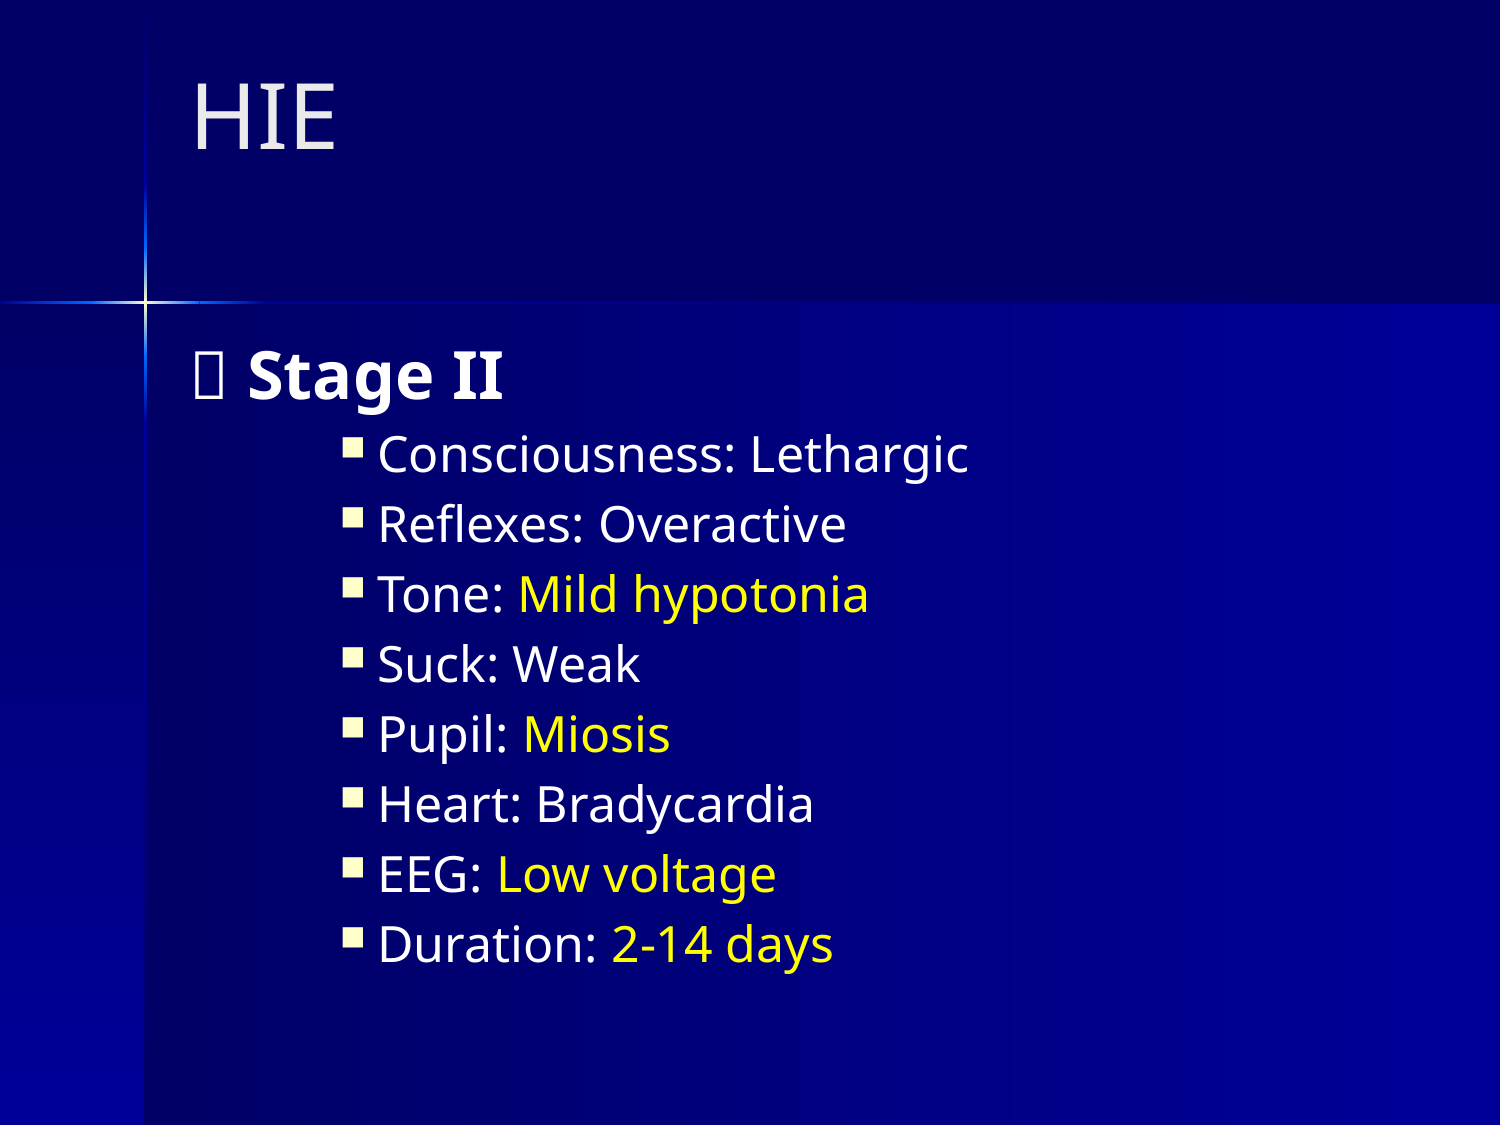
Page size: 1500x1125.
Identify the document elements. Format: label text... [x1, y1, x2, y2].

title HIE [174, 50, 1413, 285]
list  Stage II Consciousness: Lethargic Reflexes: Overactive Tone: Mild hypotonia Suck: Weak Pupil: Miosis Heart: Bradycardia EEG: Low voltage Duration: 2-14 days [174, 324, 1413, 1000]
